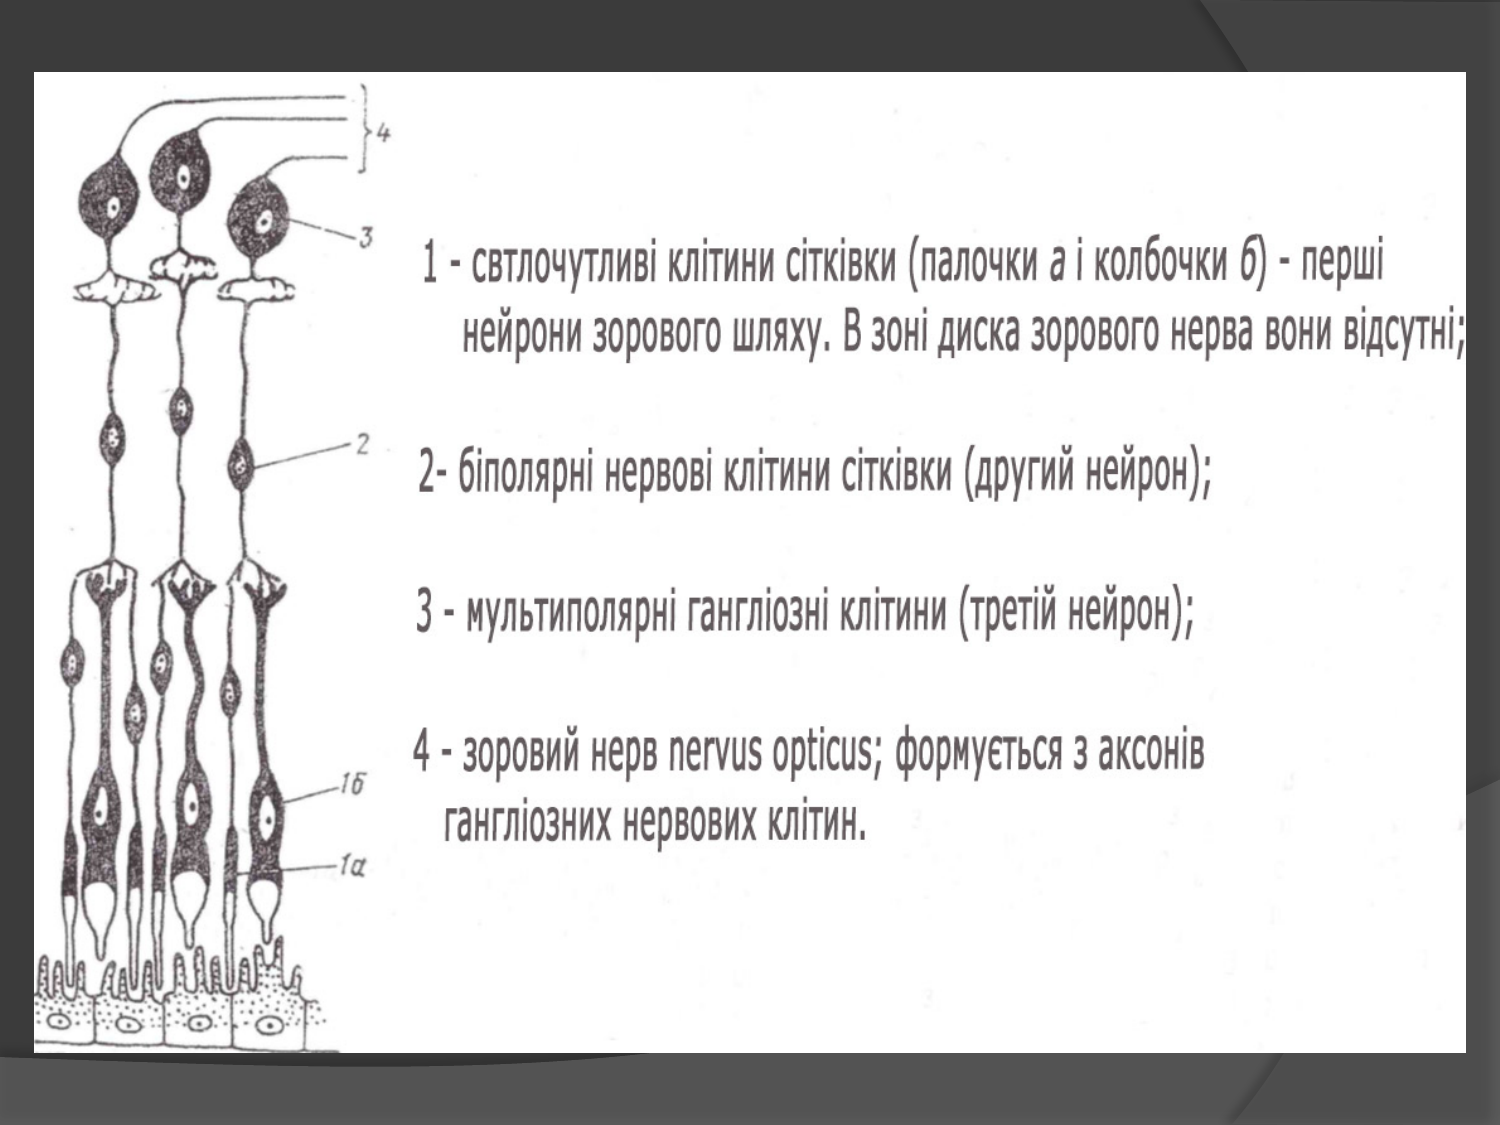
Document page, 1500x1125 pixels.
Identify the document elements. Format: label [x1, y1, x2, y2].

picture [33, 71, 1467, 1053]
